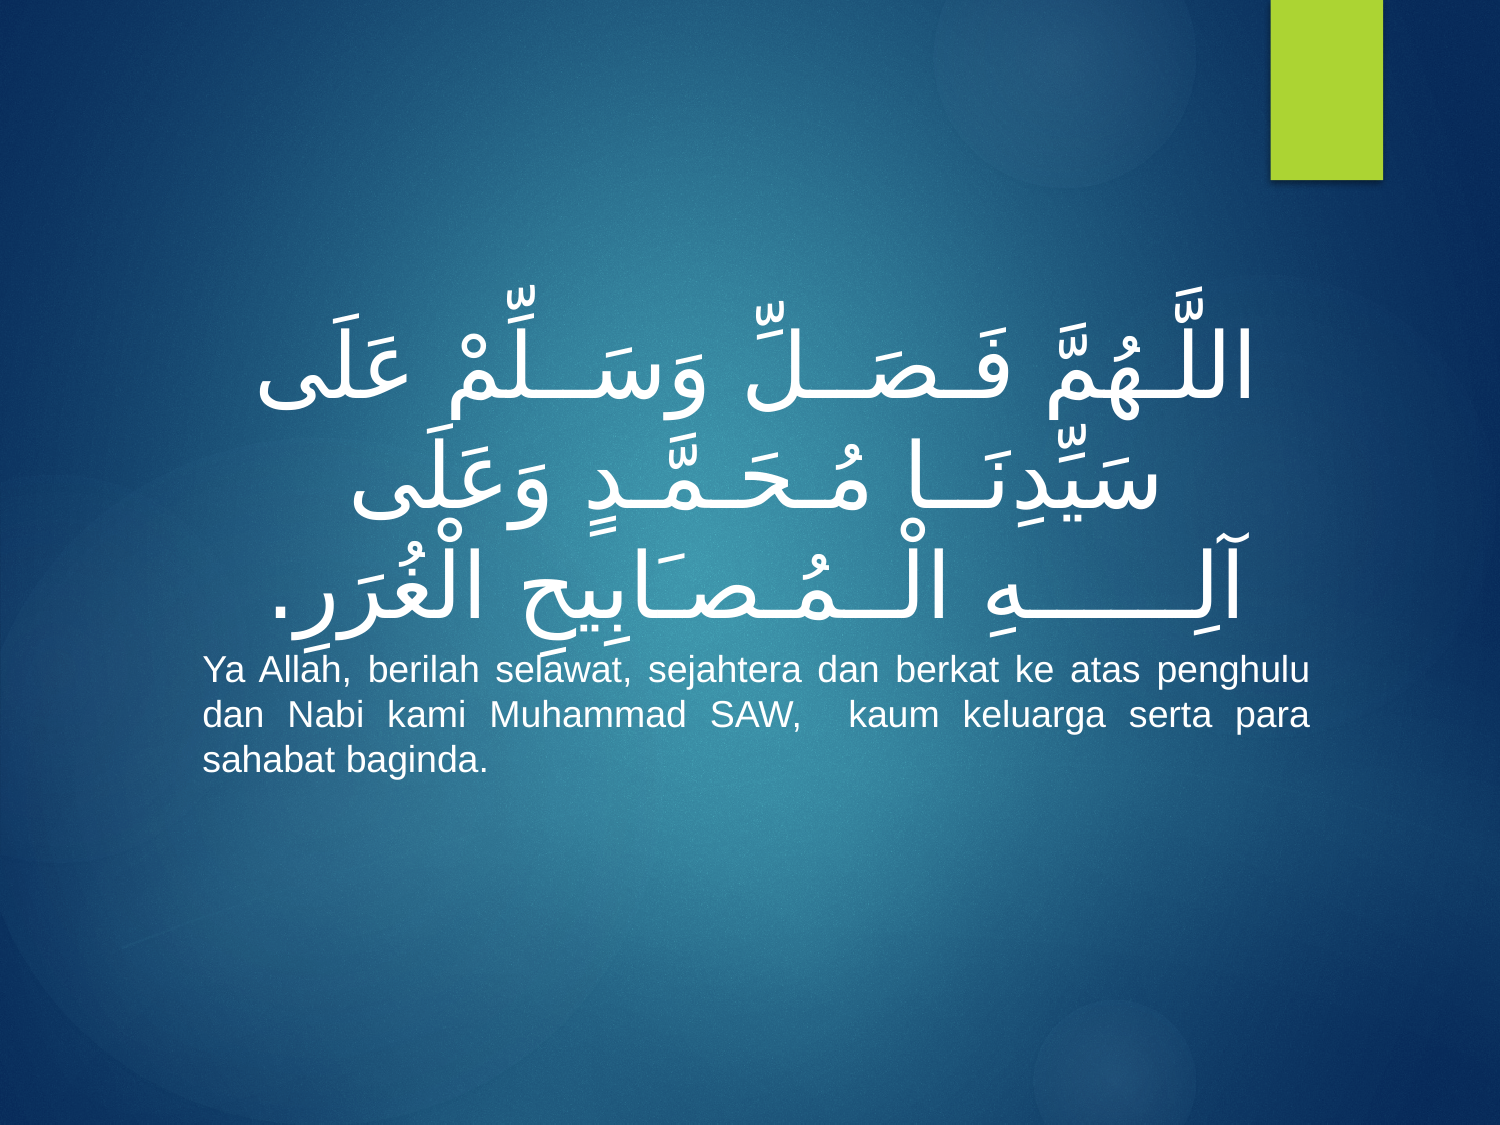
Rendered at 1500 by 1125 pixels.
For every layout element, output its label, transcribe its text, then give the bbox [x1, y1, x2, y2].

text_box Ya Allah, berilah selawat, sejahtera dan berkat ke atas penghulu dan Nabi kami Muhammad SAW, kaum keluarga serta para sahabat baginda. [187, 637, 1325, 788]
text_box اللَّـهُمَّ فَـصَــلِّ وَسَــلِّمْ عَلَى سَيِّدِنَــا مُـحَـمَّـدٍ وَعَلَى آلِــــــهِ الْــمُـصـَابِيحِ الْغُرَرِ. [187, 299, 1325, 637]
